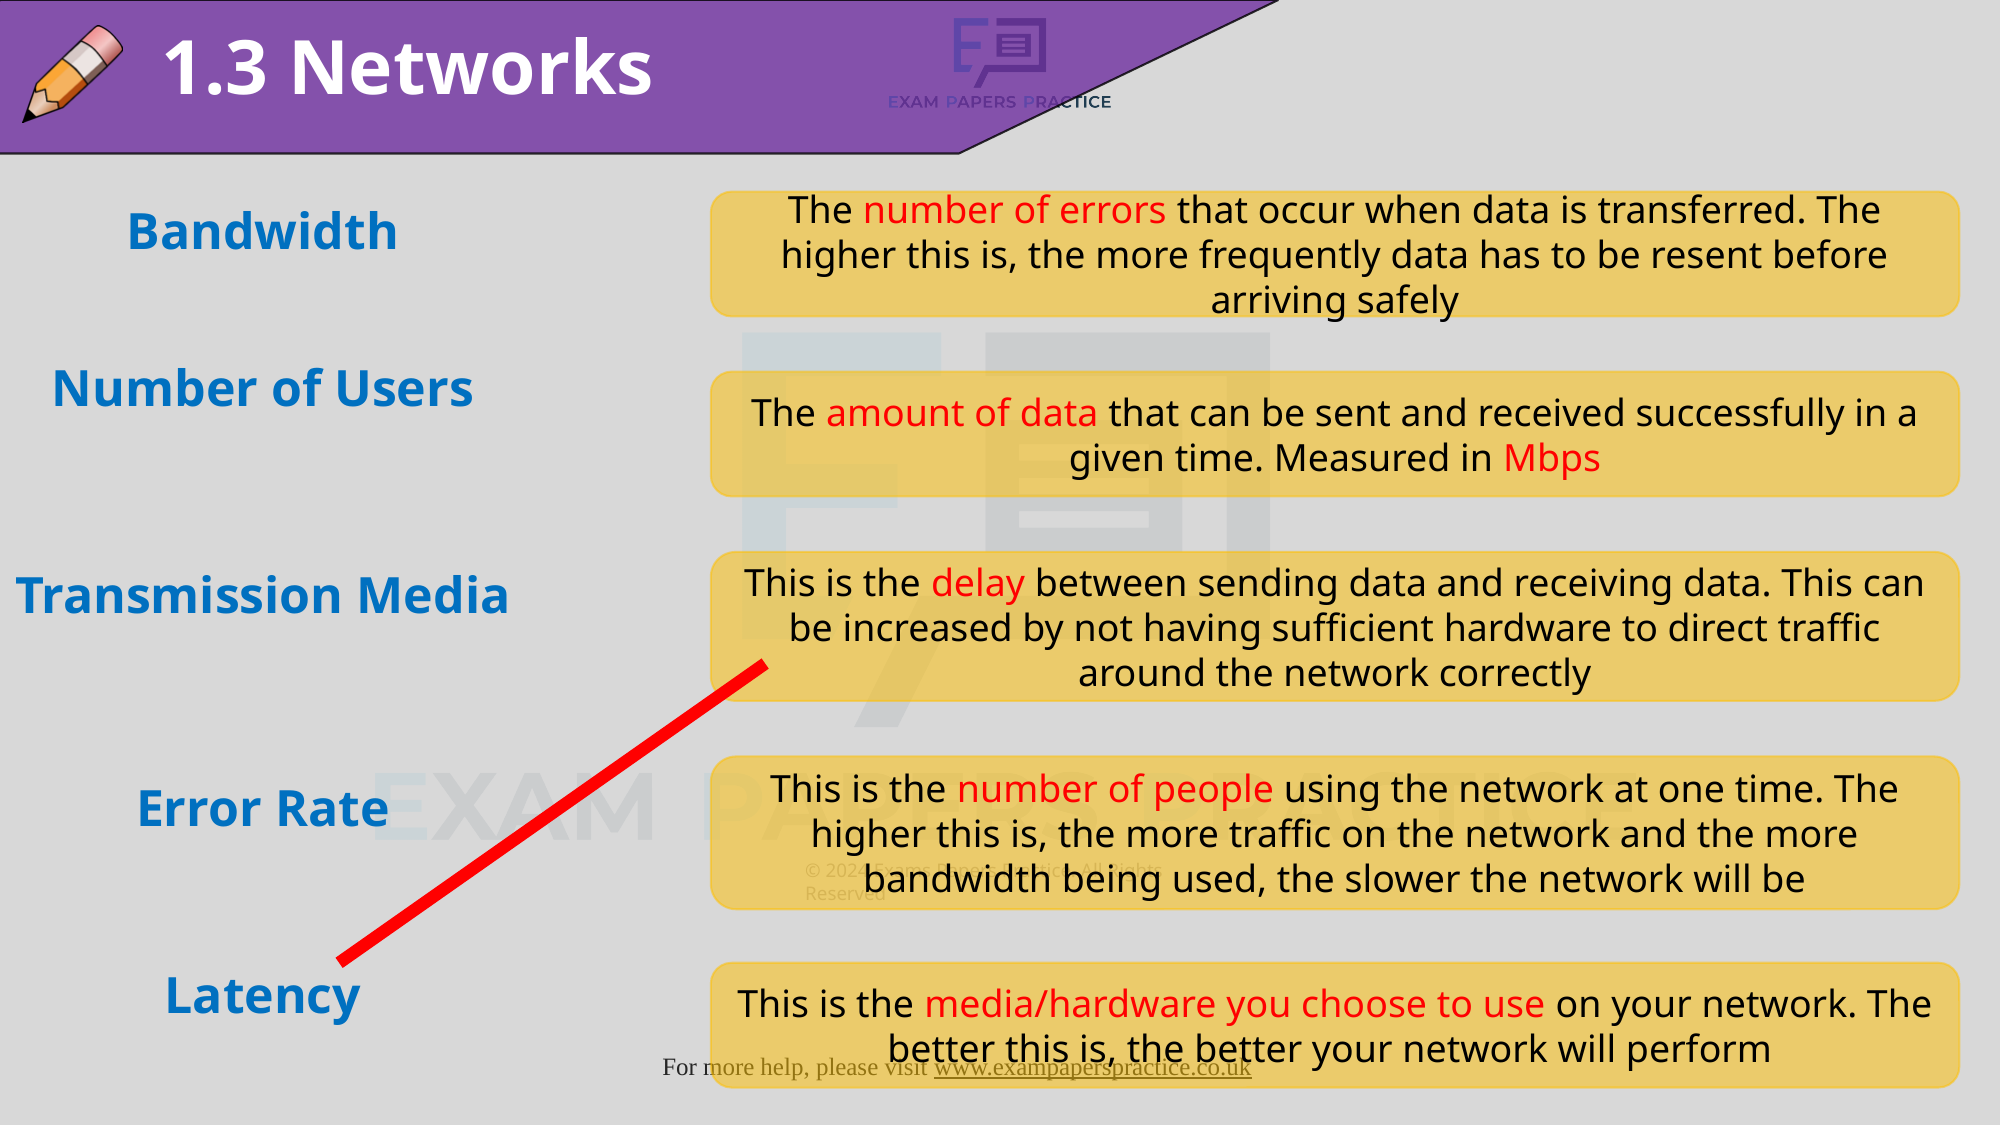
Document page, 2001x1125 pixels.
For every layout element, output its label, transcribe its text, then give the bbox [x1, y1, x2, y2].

picture [22, 25, 123, 123]
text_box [339, 663, 766, 963]
text_box Latency [0, 962, 546, 1034]
text_box The amount of data that can be sent and received successfully in a given time. Measured in Mbps [710, 371, 1960, 497]
text_box Transmission Media [0, 562, 546, 664]
text_box Bandwidth [0, 198, 546, 265]
text_box Error Rate [0, 776, 339, 848]
text_box This is the number of people using the network at one time. The higher this is, the more traffic on the network and the more bandwidth being used, the slower the network will be [766, 756, 1960, 910]
text_box This is the media/hardware you choose to use on your network. The better this is, the better your network will perform [710, 962, 1960, 1088]
list 1.3 Networks [146, 22, 960, 134]
text_box The number of errors that occur when data is transferred. The higher this is, the more frequently data has to be resent before arriving safely [710, 191, 1960, 317]
text_box This is the delay between sending data and receiving data. This can be increased by not having sufficient hardware to direct traffic around the network correctly [710, 551, 1960, 701]
text_box Number of Users [0, 355, 546, 457]
